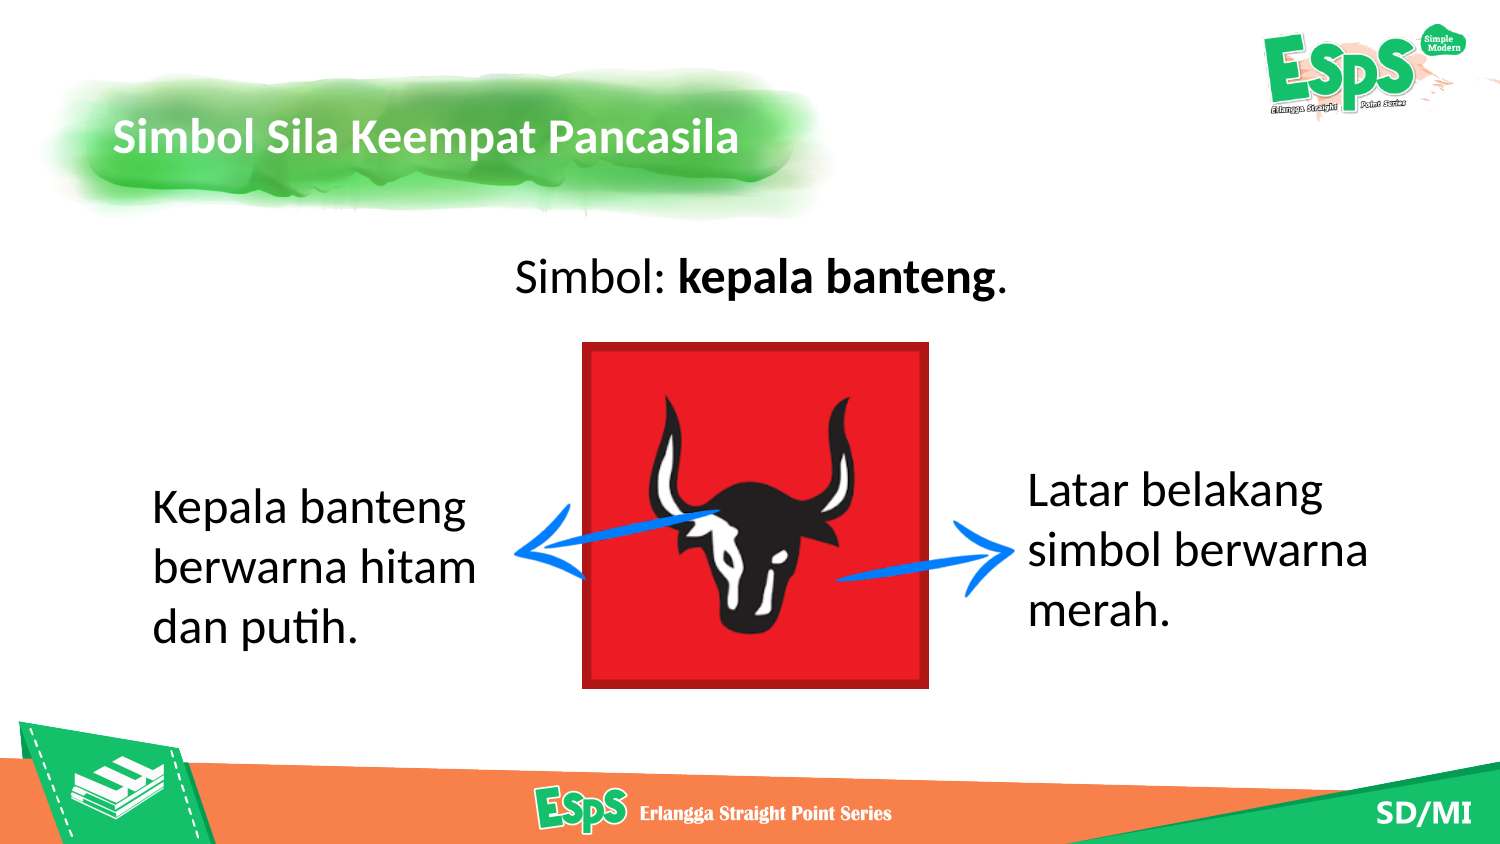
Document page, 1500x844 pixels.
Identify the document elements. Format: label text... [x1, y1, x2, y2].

text_box Kepala banteng berwarna hitam dan putih. [137, 465, 569, 661]
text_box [12, 59, 926, 231]
picture [501, 342, 1024, 689]
picture [0, 704, 1500, 844]
picture [1262, 24, 1500, 122]
text_box Latar belakang simbol berwarna merah. [1012, 448, 1425, 644]
text_box Simbol: kepala banteng. [500, 236, 1050, 311]
